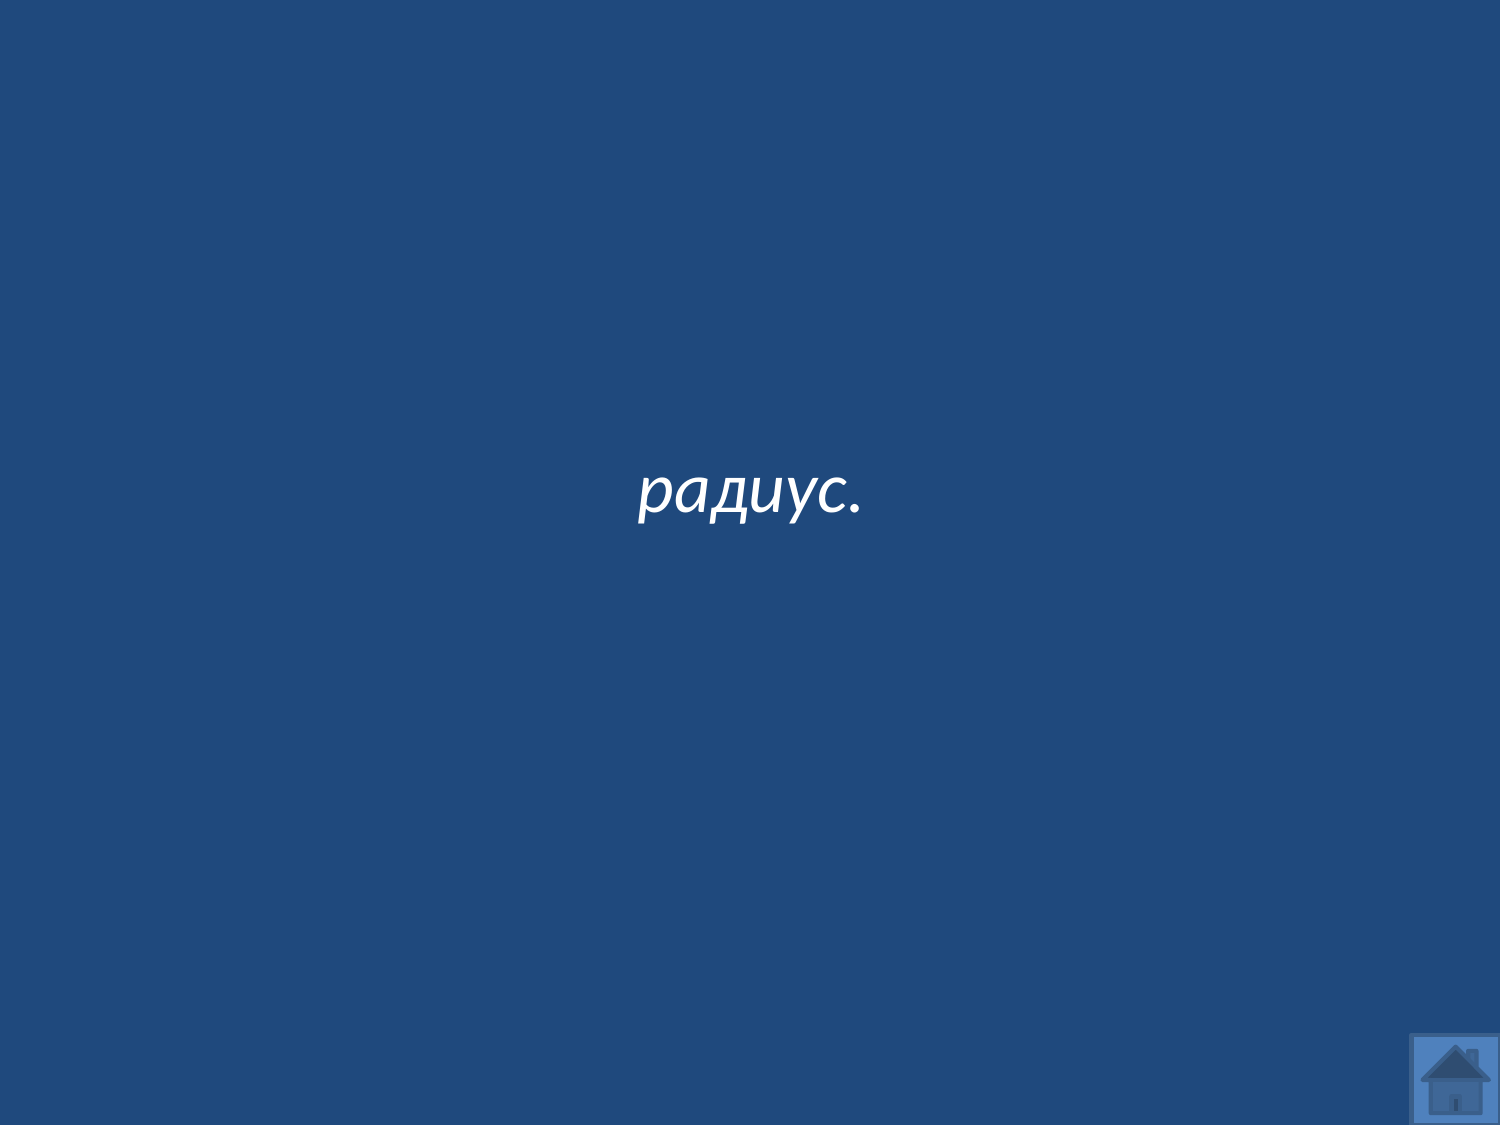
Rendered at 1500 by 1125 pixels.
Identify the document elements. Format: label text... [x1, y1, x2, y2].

text_box [1409, 1033, 1500, 1125]
title радиус. [76, 432, 1427, 621]
